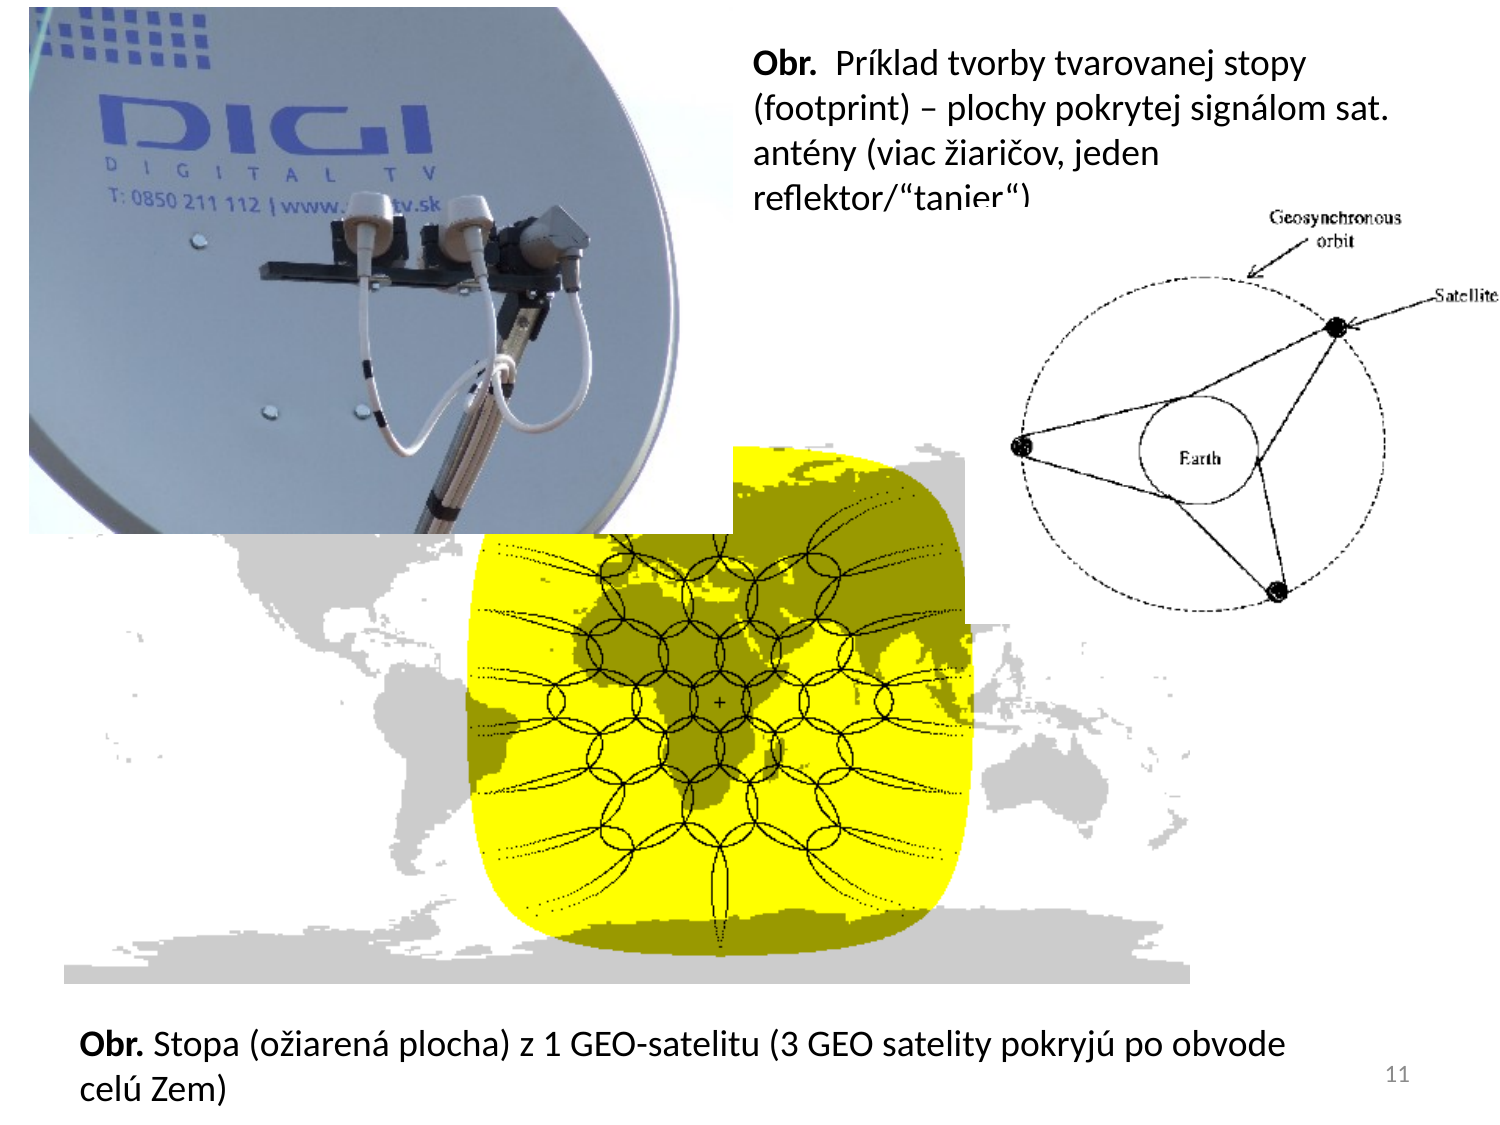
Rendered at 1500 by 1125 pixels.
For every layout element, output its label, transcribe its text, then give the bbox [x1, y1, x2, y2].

picture [0, 0, 1500, 984]
slide_number 11 [1365, 1042, 1425, 1103]
text_box Obr. Príklad tvorby tvarovanej stopy (footprint) – plochy pokrytej signálom sat. antény (viac žiaričov, jeden reflektor/“tanier“) [738, 30, 1459, 226]
text_box Obr. Stopa (ožiarená plocha) z 1 GEO-satelitu (3 GEO satelity pokryjú po obvode celú Zem) [64, 1011, 1365, 1117]
